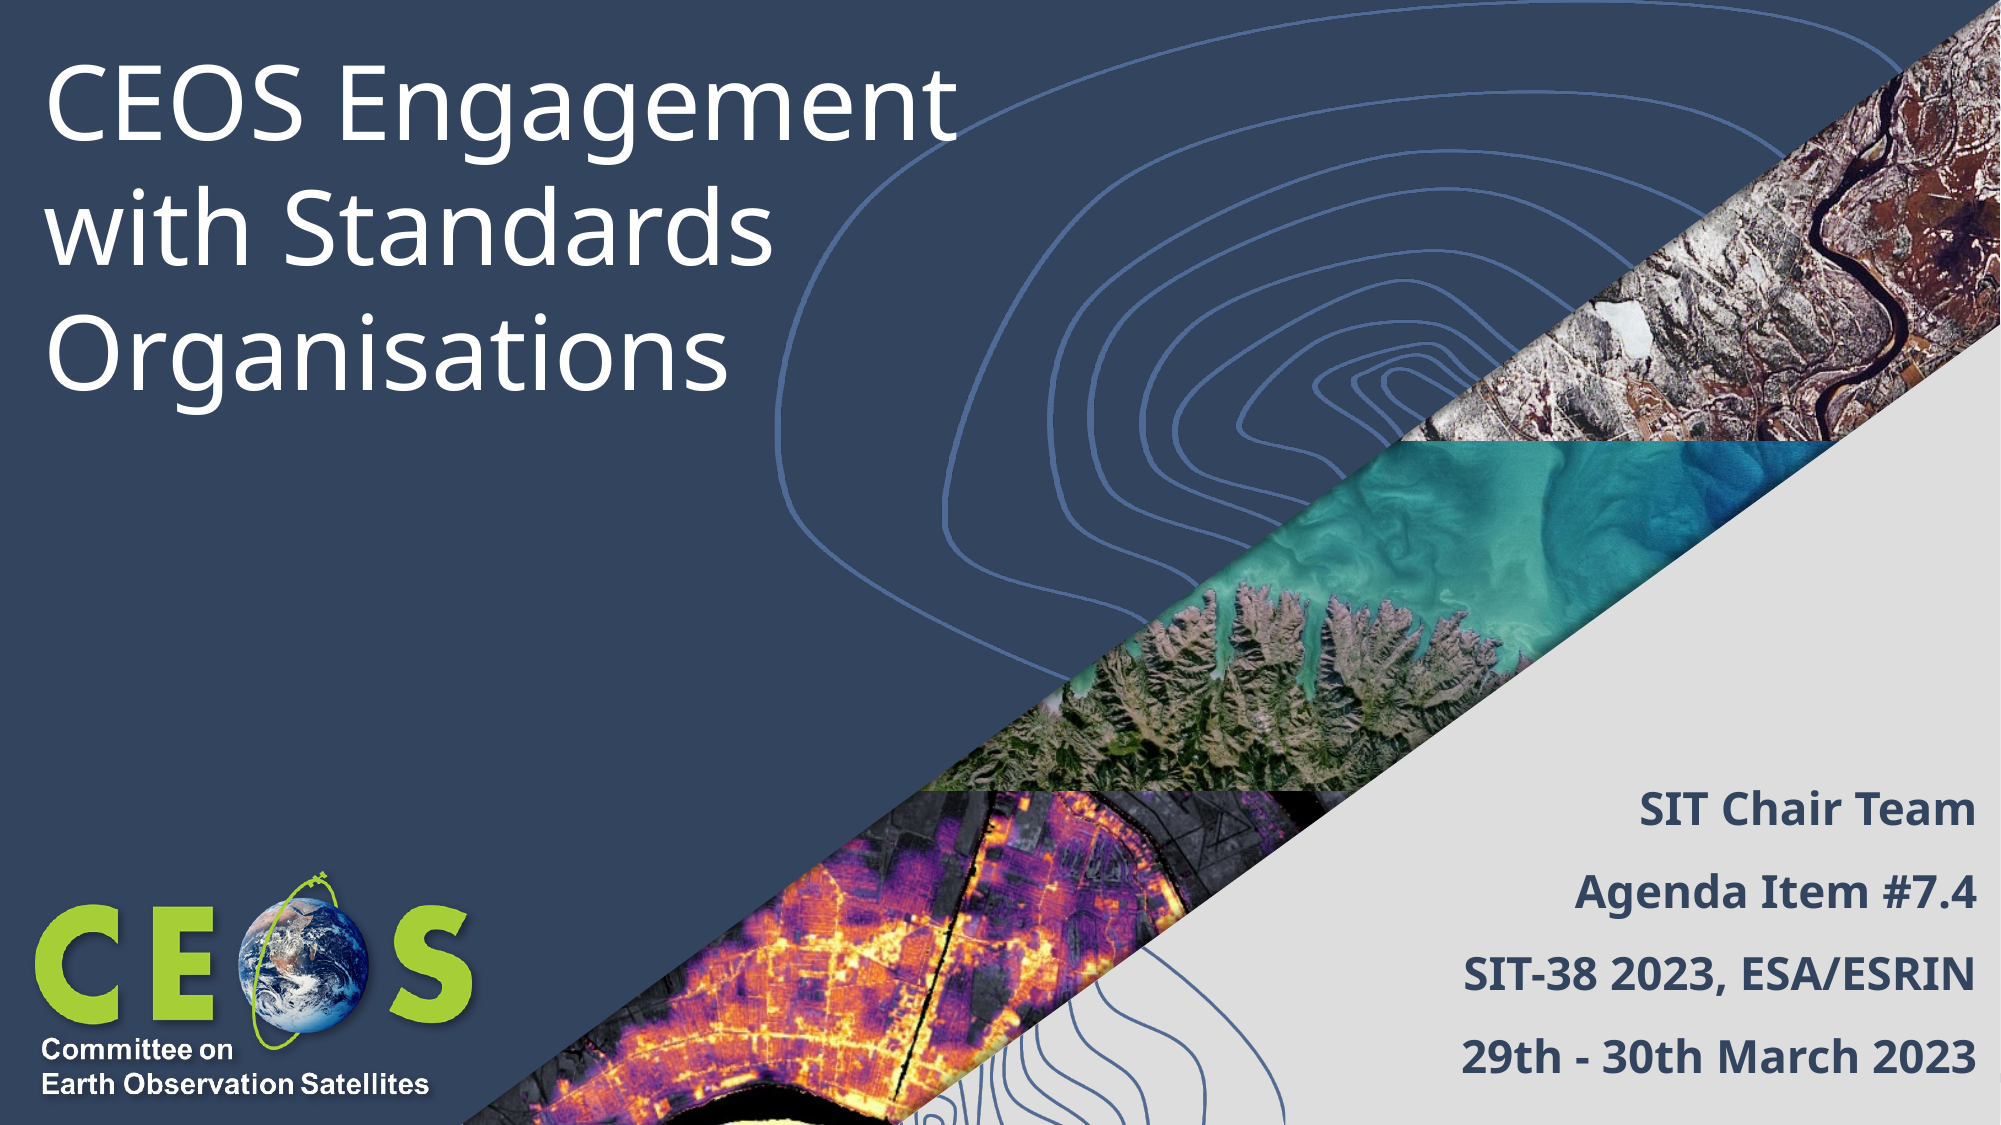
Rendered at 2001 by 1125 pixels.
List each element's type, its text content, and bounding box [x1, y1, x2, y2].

title CEOS Engagement with Standards Organisations [28, 28, 1039, 681]
picture [22, 0, 2001, 1125]
text_box SIT Chair Team Agenda Item #7.4 SIT-38 2023, ESA/ESRIN 29th - 30th March 2023 [1184, 697, 1978, 1125]
